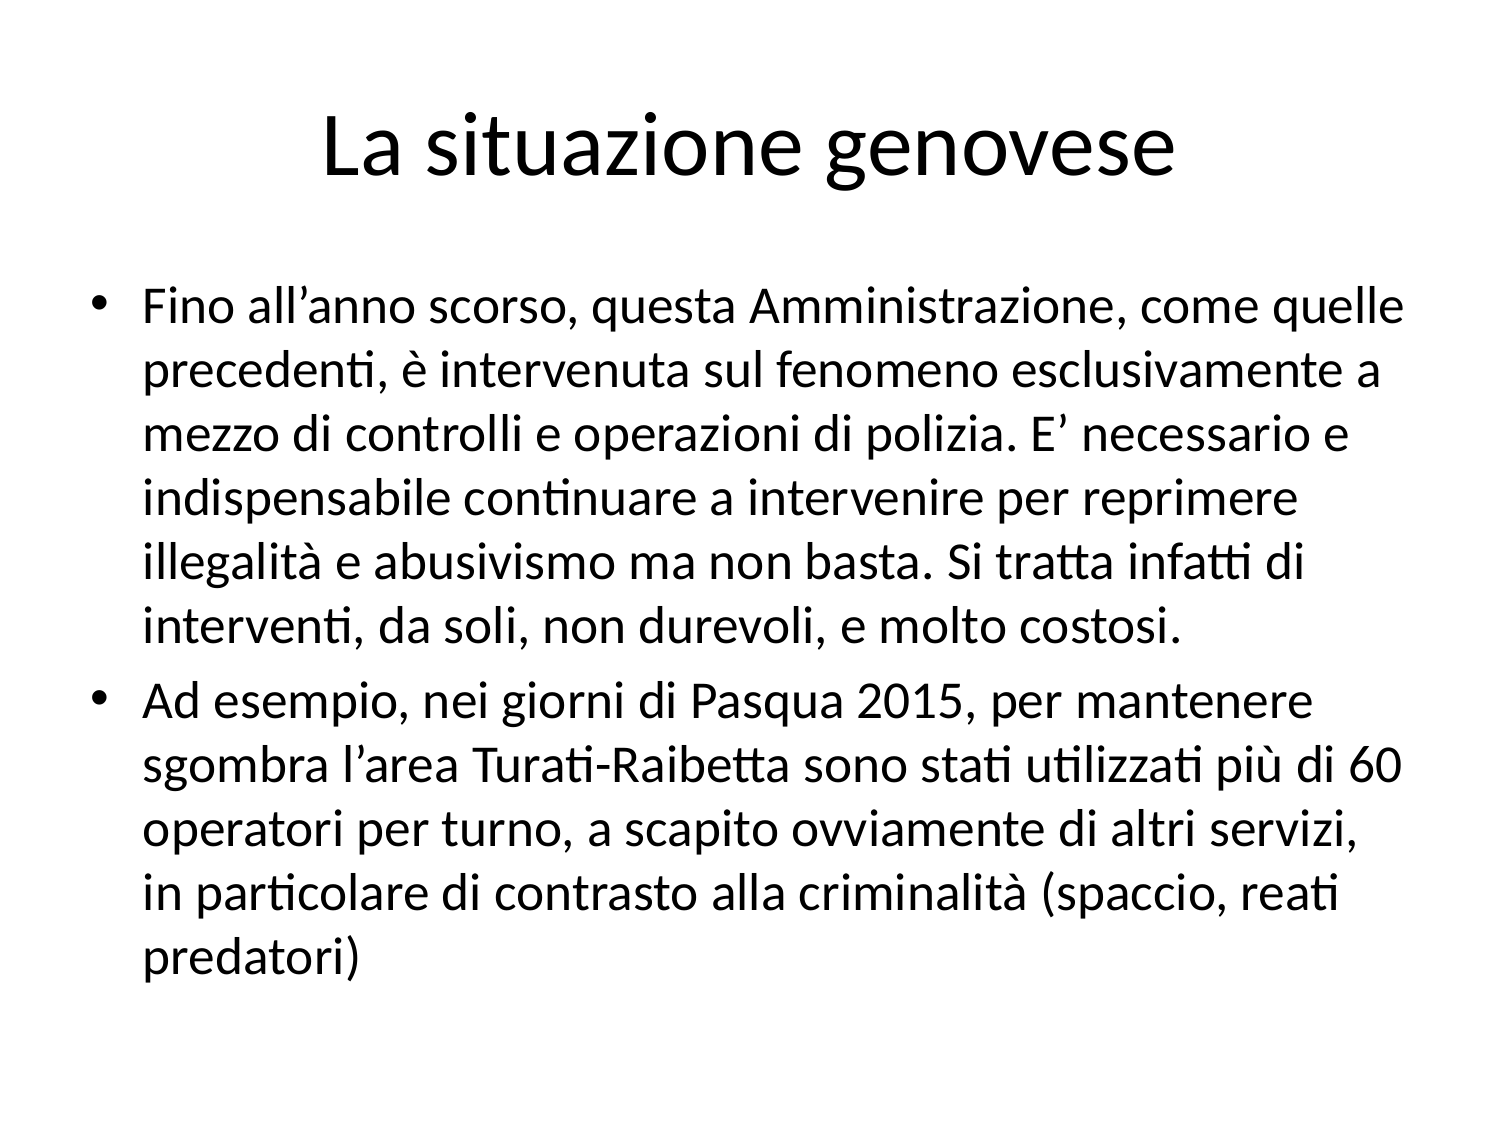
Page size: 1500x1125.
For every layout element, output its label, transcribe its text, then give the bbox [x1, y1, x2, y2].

title La situazione genovese [75, 45, 1425, 233]
list Fino all’anno scorso, questa Amministrazione, come quelle precedenti, è intervenuta sul fenomeno esclusivamente a mezzo di controlli e operazioni di polizia. E’ necessario e indispensabile continuare a intervenire per reprimere illegalità e abusivismo ma non basta. Si tratta infatti di interventi, da soli, non durevoli, e molto costosi. Ad esempio, nei giorni di Pasqua 2015, per mantenere sgombra l’area Turati-Raibetta sono stati utilizzati più di 60 operatori per turno, a scapito ovviamente di altri servizi, in particolare di contrasto alla criminalità (spaccio, reati predatori) [75, 262, 1425, 1005]
